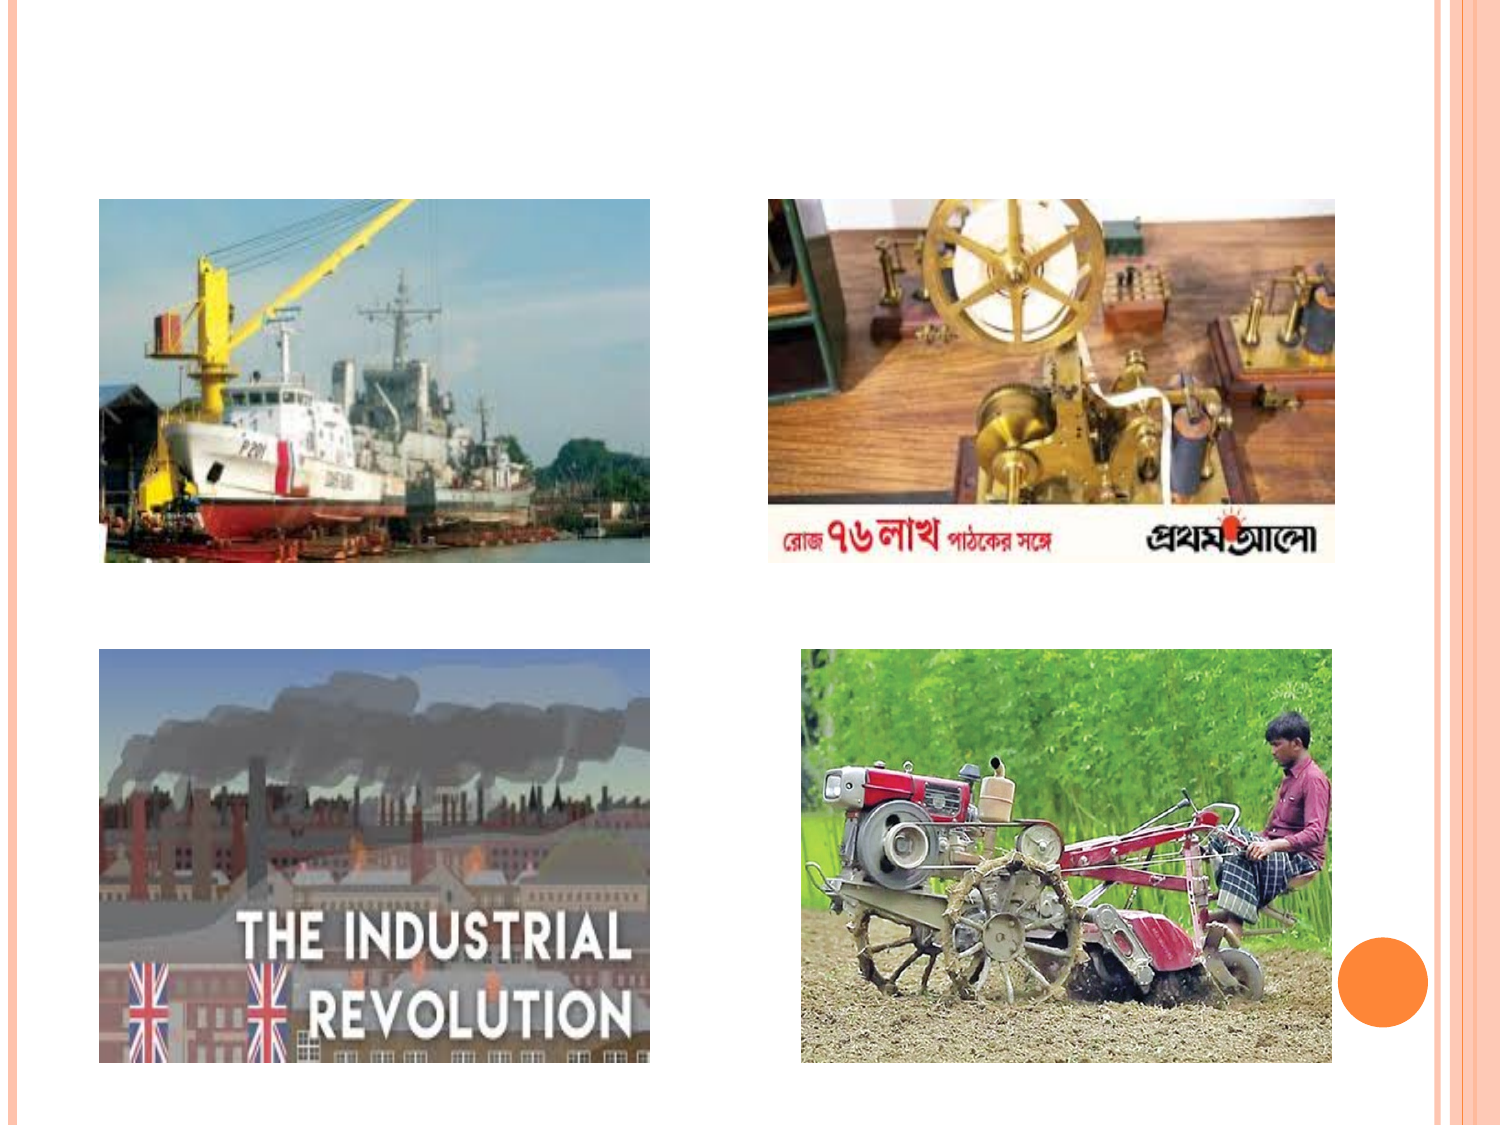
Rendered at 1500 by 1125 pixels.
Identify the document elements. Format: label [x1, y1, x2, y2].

picture [801, 649, 1333, 1063]
picture [99, 649, 651, 1063]
picture [768, 199, 1336, 563]
picture [99, 199, 651, 563]
